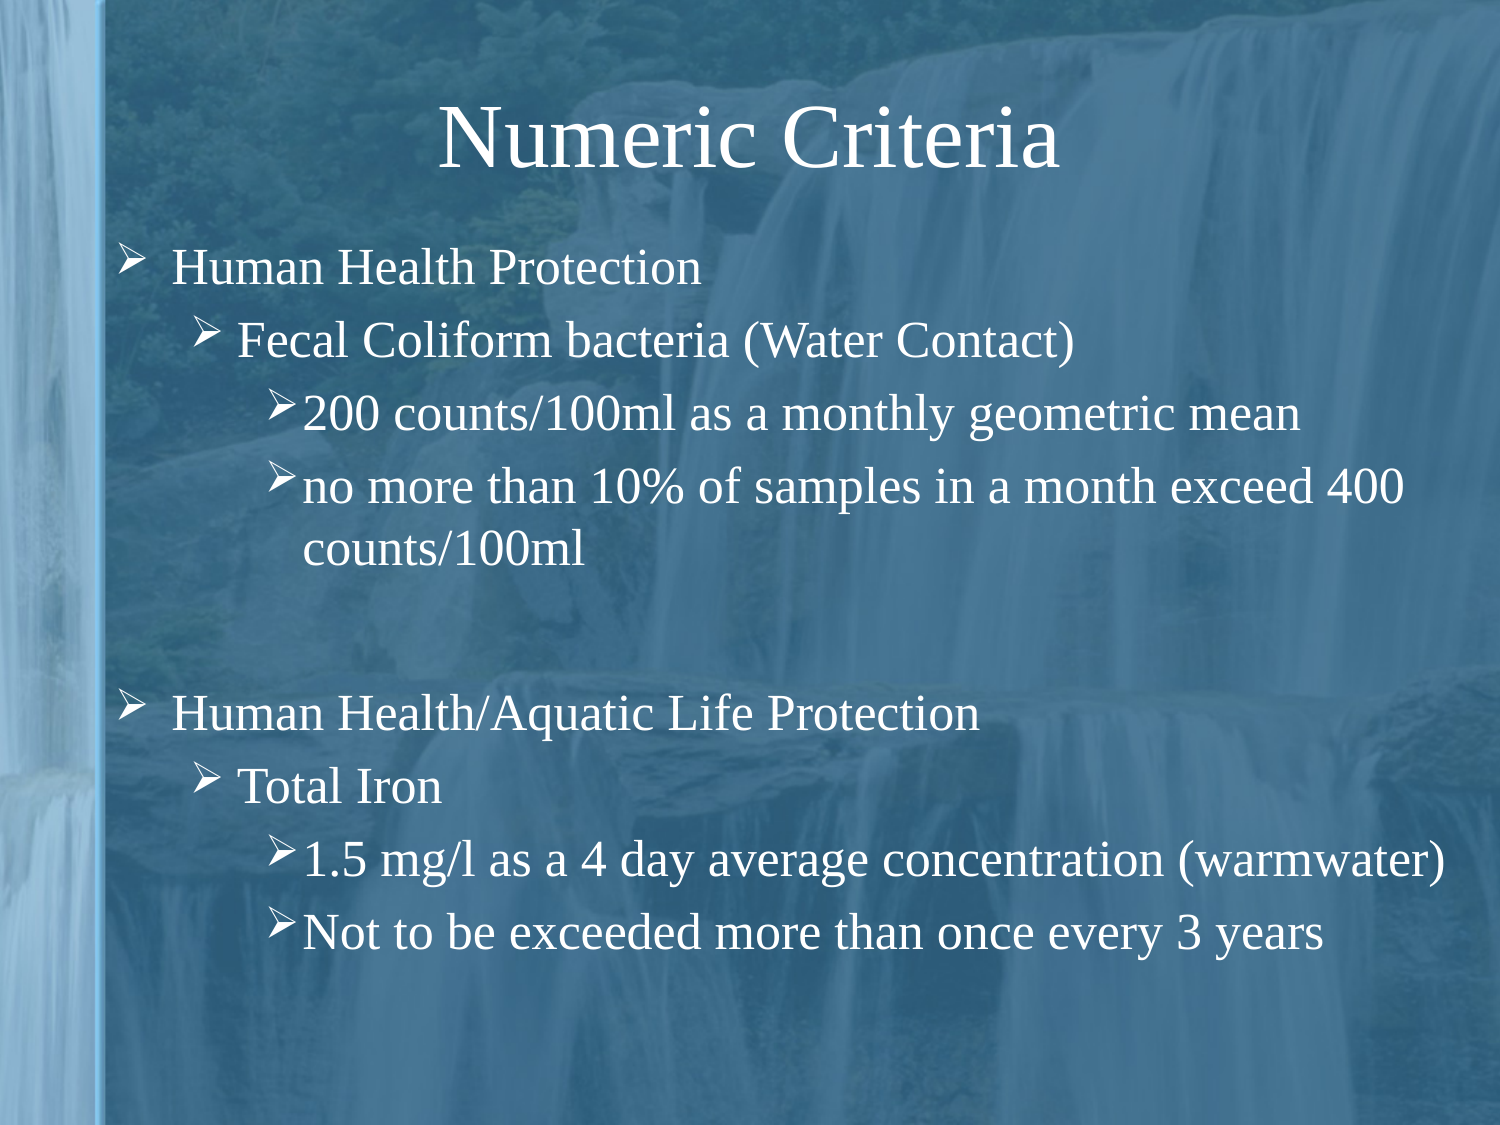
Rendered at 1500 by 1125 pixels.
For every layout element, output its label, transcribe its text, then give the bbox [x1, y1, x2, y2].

picture [0, 0, 1500, 1125]
list Human Health Protection Fecal Coliform bacteria (Water Contact) 200 counts/100ml as a monthly geometric mean no more than 10% of samples in a month exceed 400 counts/100ml Human Health/Aquatic Life Protection Total Iron 1.5 mg/l as a 4 day average concentration (warmwater) Not to be exceeded more than once every 3 years [99, 224, 1476, 1026]
title Numeric Criteria [112, 37, 1388, 224]
